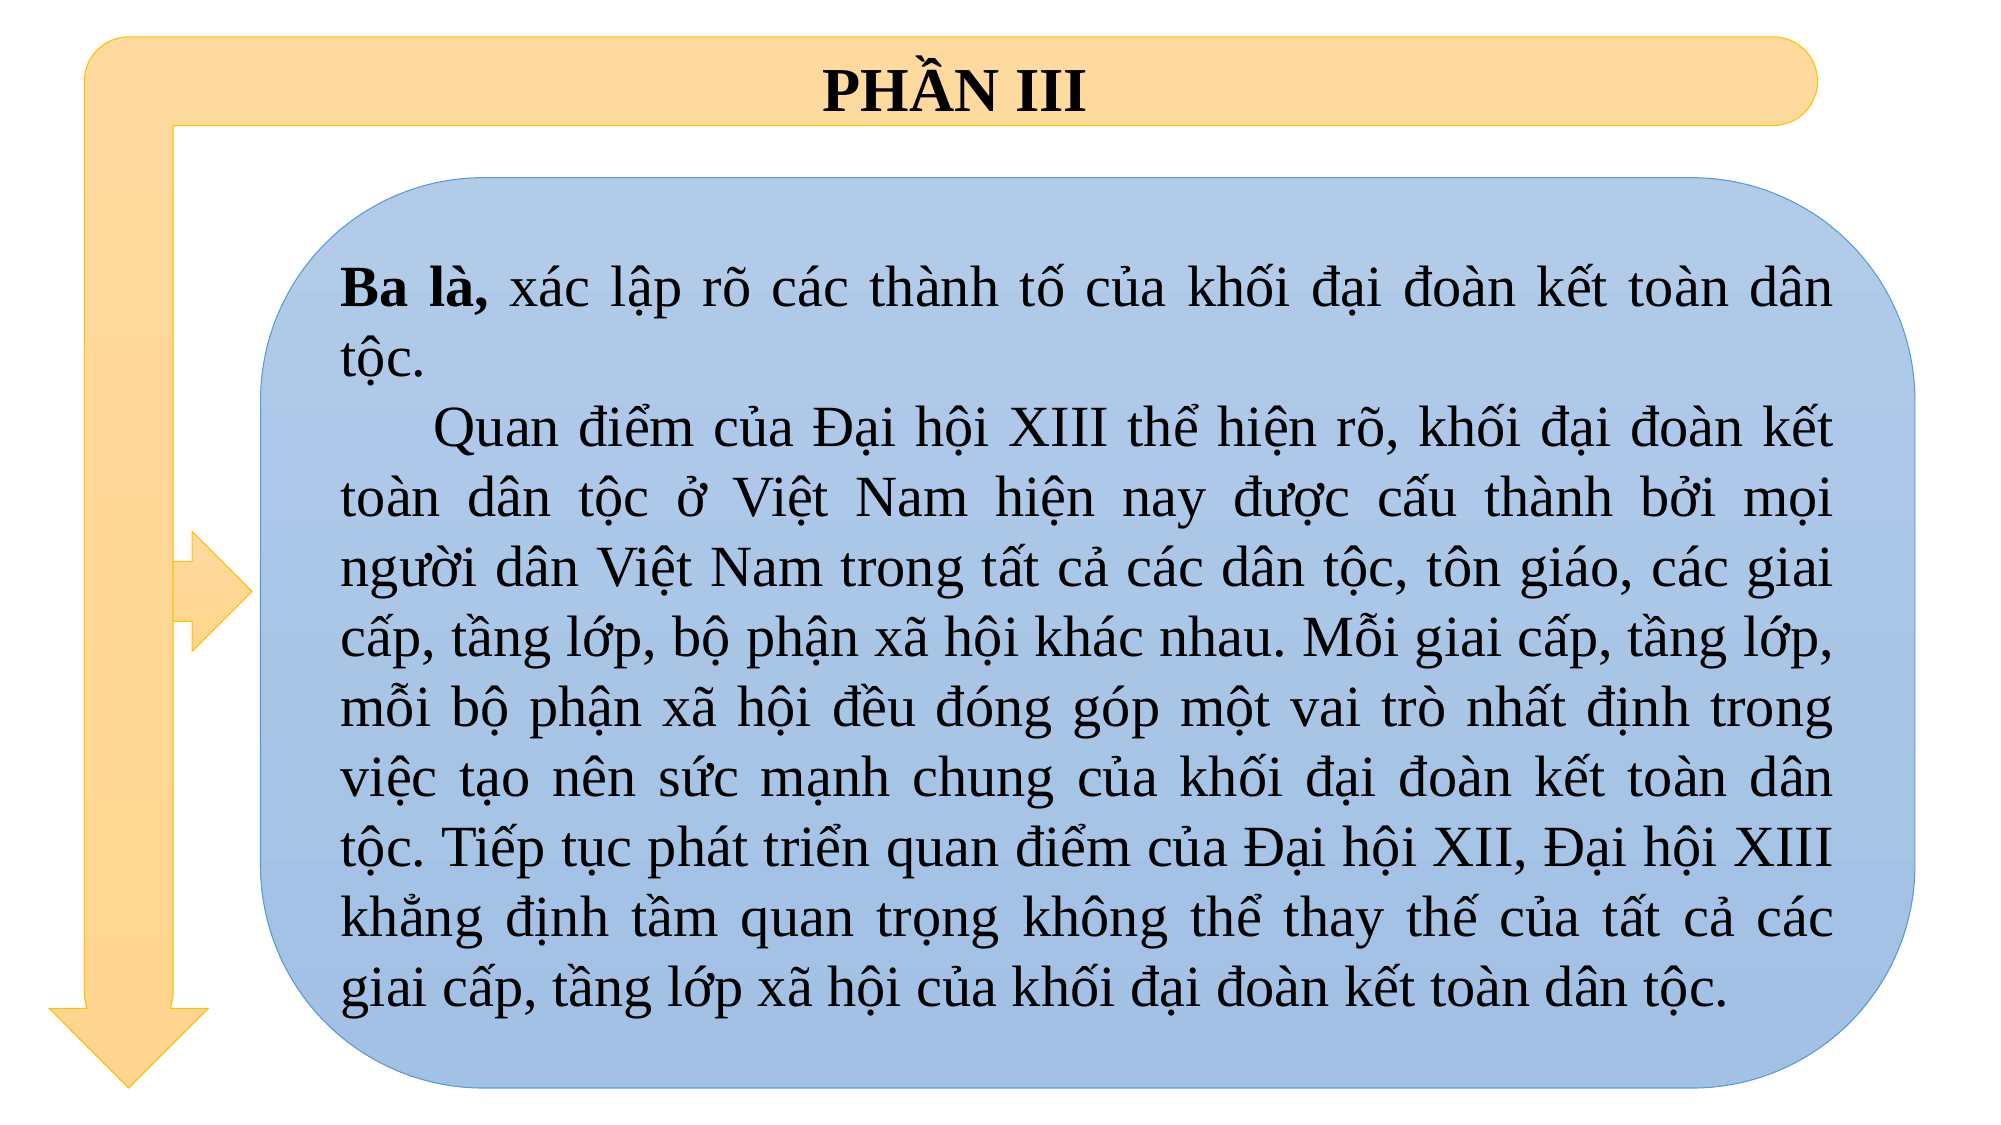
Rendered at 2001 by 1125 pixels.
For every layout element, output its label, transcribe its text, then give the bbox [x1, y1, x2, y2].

text_box PHẦN III [47, 36, 1819, 1089]
text_box Ba là, xác lập rõ các thành tố của khối đại đoàn kết toàn dân tộc. Quan điểm của Đại hội XIII thể hiện rõ, khối đại đoàn kết toàn dân tộc ở Việt Nam hiện nay được cấu thành bởi mọi người dân Việt Nam trong tất cả các dân tộc, tôn giáo, các giai cấp, tầng lớp, bộ phận xã hội khác nhau. Mỗi giai cấp, tầng lớp, mỗi bộ phận xã hội đều đóng góp một vai trò nhất định trong việc tạo nên sức mạnh chung của khối đại đoàn kết toàn dân tộc. Tiếp tục phát triển quan điểm của Đại hội XII, Đại hội XIII khẳng định tầm quan trọng không thể thay thế của tất cả các giai cấp, tầng lớp xã hội của khối đại đoàn kết toàn dân tộc. [259, 177, 1916, 1089]
text_box [174, 530, 253, 653]
